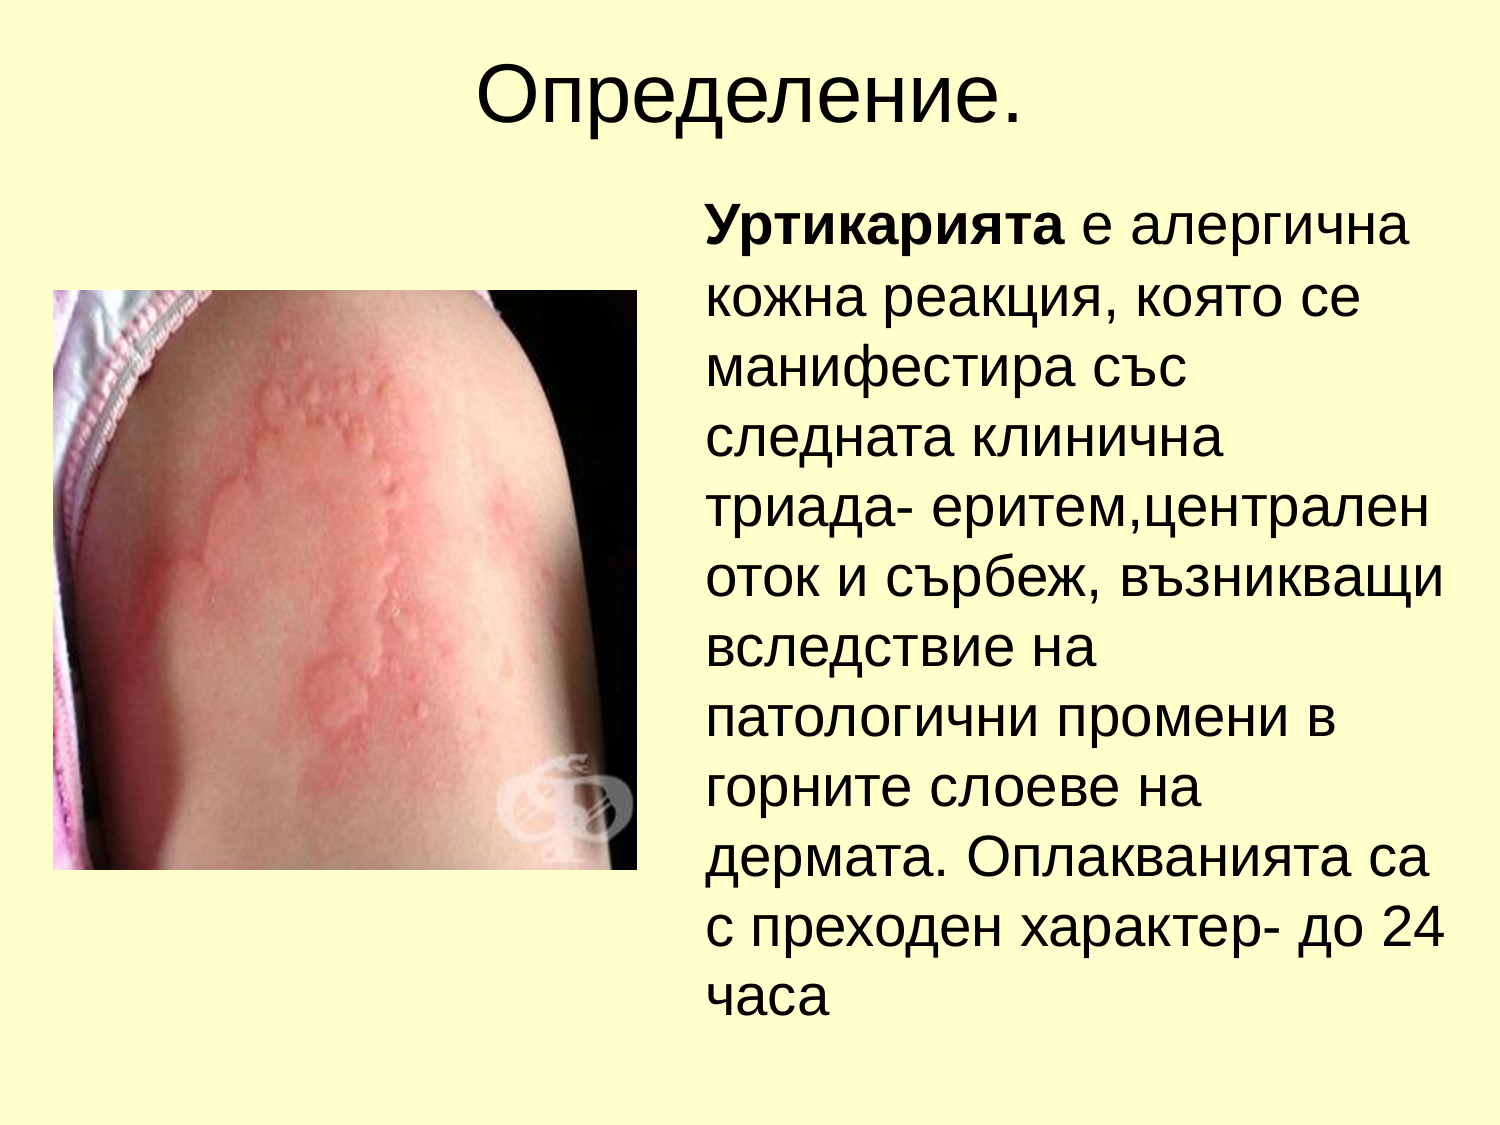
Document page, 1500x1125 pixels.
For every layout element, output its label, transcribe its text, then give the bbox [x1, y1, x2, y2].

title Определение. [75, 45, 1425, 233]
list Уртикарията е алергична кожна реакция, която се манифестира със следната клинична триада- еритем,централен оток и сърбеж, възникващи вследствие на патологични промени в горните слоеве на дермата. Оплакванията са с преходен характер- до 24 часа [633, 170, 1463, 871]
picture [53, 290, 637, 871]
